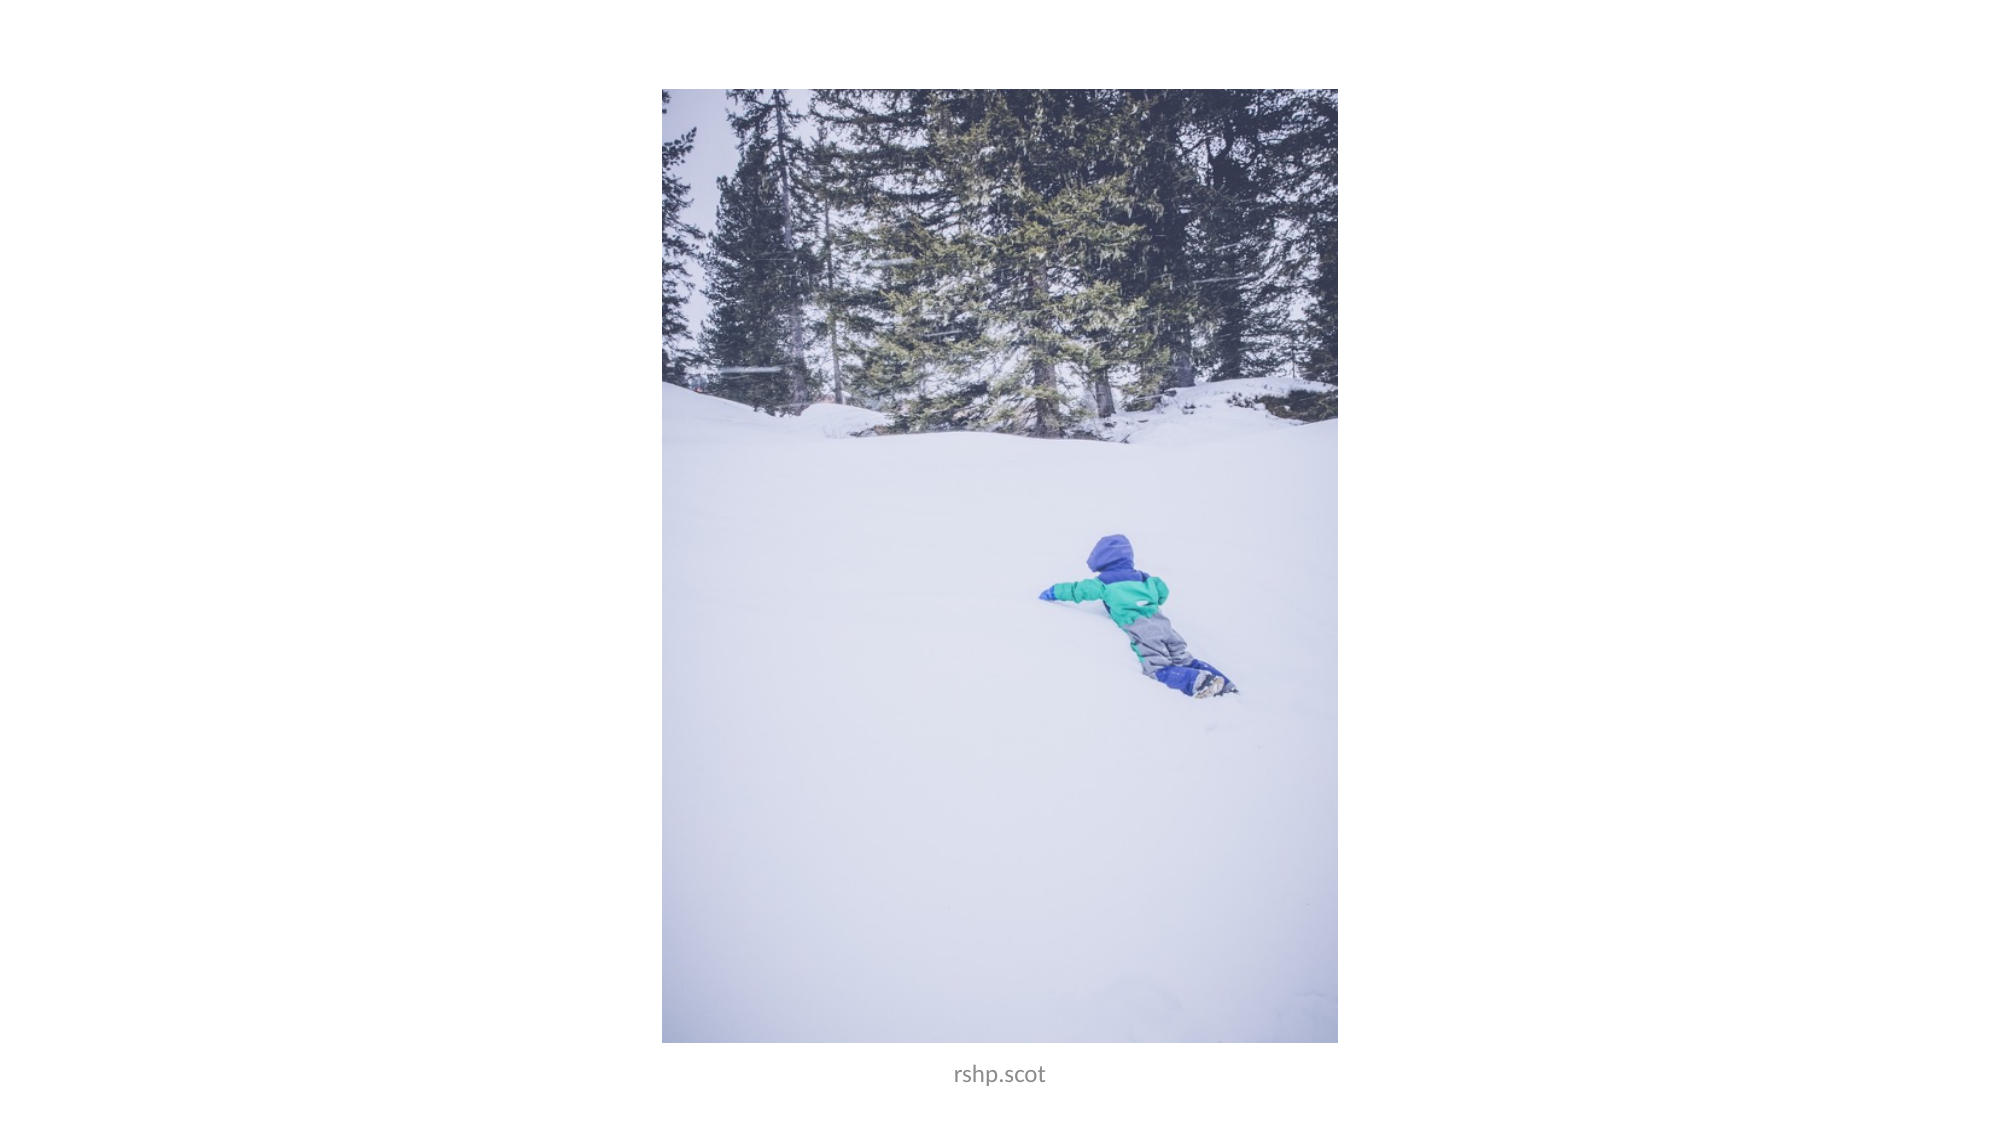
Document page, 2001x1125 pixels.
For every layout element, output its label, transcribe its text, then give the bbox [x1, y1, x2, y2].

picture [662, 89, 1338, 1043]
footer rshp.scot [662, 1043, 1338, 1103]
